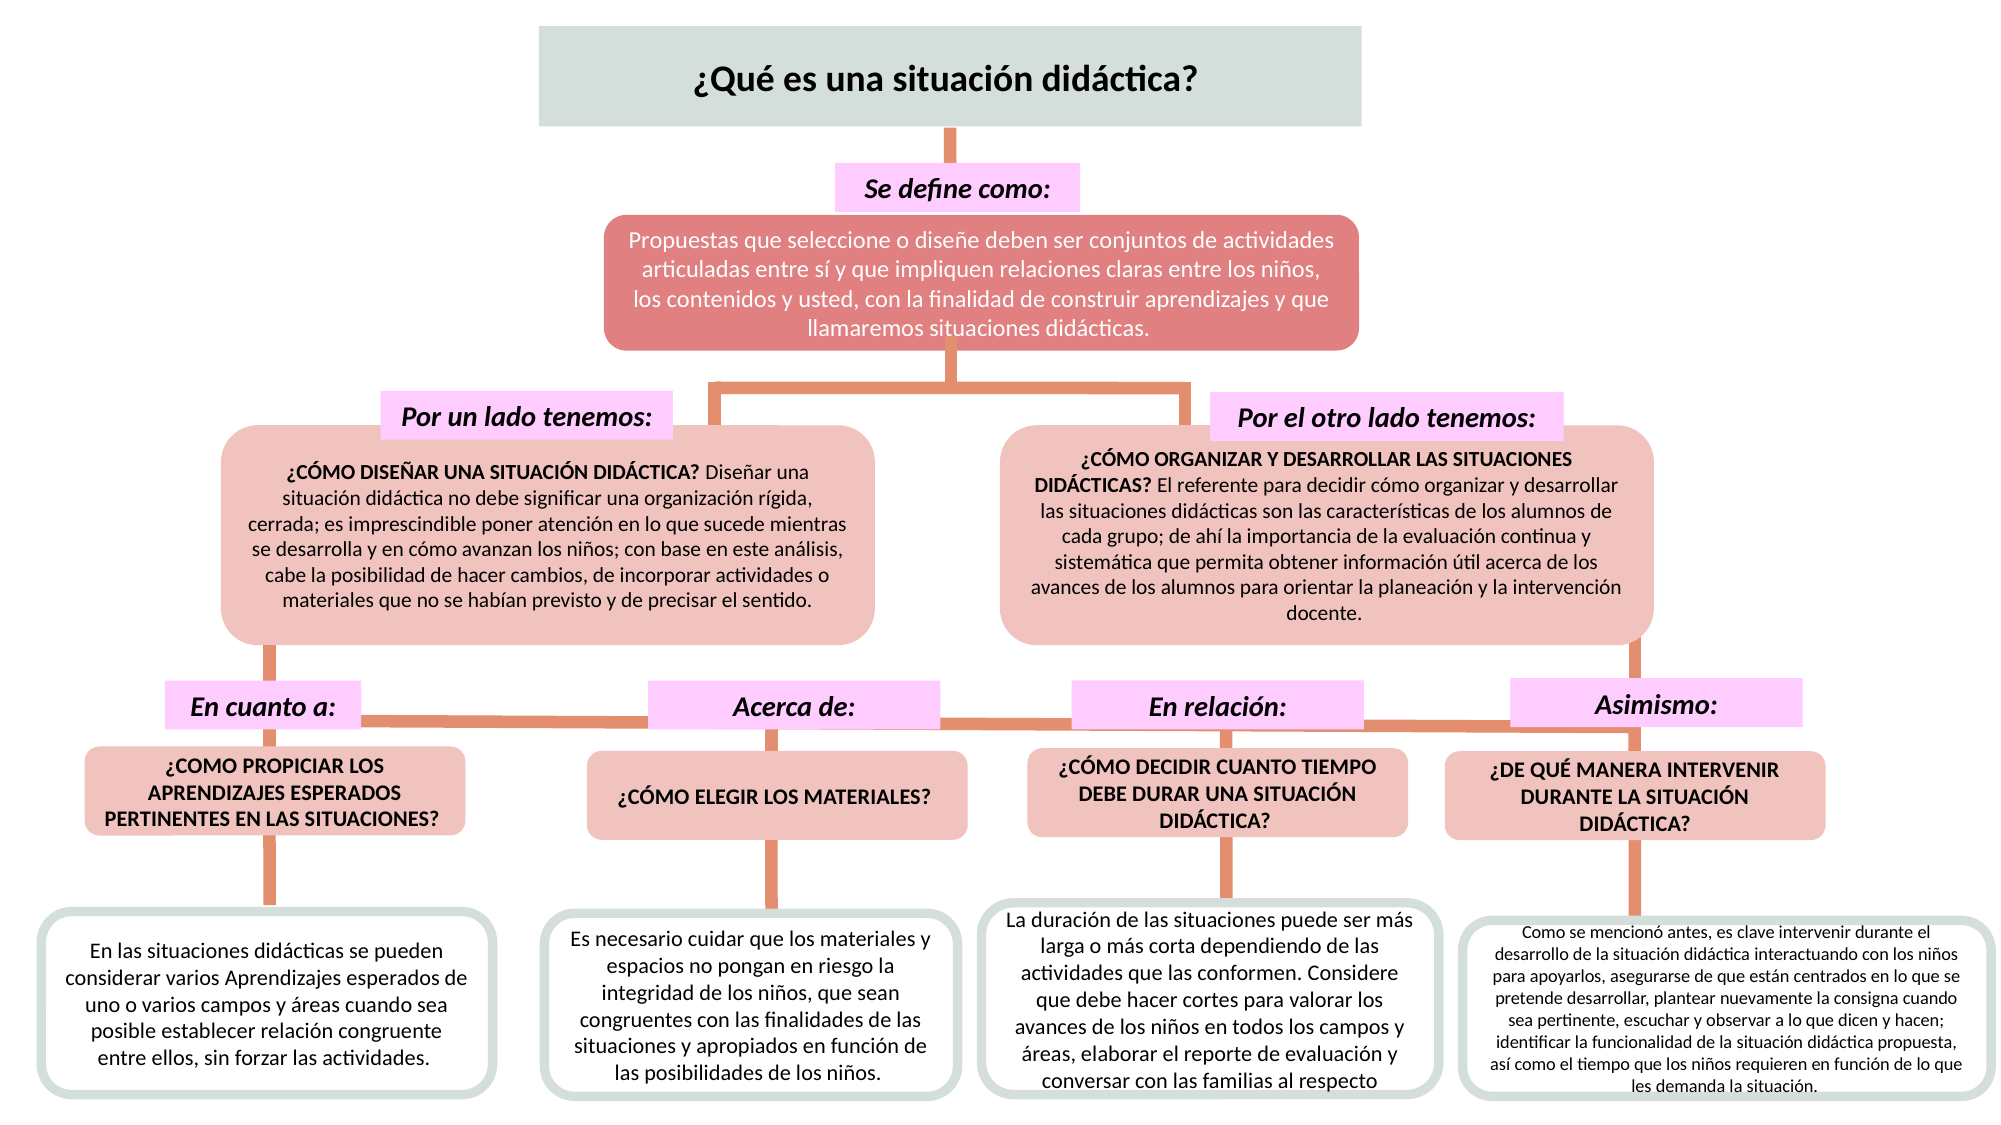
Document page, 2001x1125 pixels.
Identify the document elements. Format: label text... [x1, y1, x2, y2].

text_box ¿Qué es una situación didáctica? [538, 25, 1363, 127]
text_box ¿CÓMO ELEGIR LOS MATERIALES? [772, 749, 969, 841]
text_box La duración de las situaciones puede ser más larga o más corta dependiendo de las actividades que las conformen. Considere que debe hacer cortes para valorar los avances de los niños en todos los campos y áreas, elaborar el reporte de evaluación y conversar con las familias al respecto [980, 901, 1440, 1096]
text_box ¿CÓMO ELEGIR LOS MATERIALES? [585, 749, 771, 841]
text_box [263, 720, 771, 728]
text_box Como se mencionó antes, es clave intervenir durante el desarrollo de la situación didáctica interactuando con los niños para apoyarlos, asegurarse de que están centrados en lo que se pretende desarrollar, plantear nuevamente la consigna cuando sea pertinente, escuchar y observar a lo que dicen y hacen; identificar la funcionalidad de la situación didáctica propuesta, así como el tiempo que los niños requieren en función de lo que les demanda la situación. [1461, 919, 1993, 1098]
text_box Asimismo: [1510, 678, 1635, 720]
text_box ¿DE QUÉ MANERA INTERVENIR DURANTE LA SITUACIÓN DIDÁCTICA? [1635, 750, 1827, 842]
text_box ¿CÓMO ORGANIZAR Y DESARROLLAR LAS SITUACIONES DIDÁCTICAS? El referente para decidir cómo organizar y desarrollar las situaciones didácticas son las características de los alumnos de cada grupo; de ahí la importancia de la evaluación continua y sistemática que permita obtener información útil acerca de los avances de los alumnos para orientar la planeación y la intervención docente. [998, 424, 1655, 647]
text_box En relación: [1071, 680, 1364, 720]
text_box Es necesario cuidar que los materiales y espacios no pongan en riesgo la integridad de los niños, que sean congruentes con las finalidades de las situaciones y apropiados en función de las posibilidades de los niños. [543, 912, 959, 1098]
text_box Por el otro lado tenemos: [1210, 392, 1564, 441]
text_box Asimismo: [1636, 678, 1803, 728]
text_box Acerca de: [648, 680, 941, 720]
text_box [772, 720, 1636, 728]
text_box ¿CÓMO DECIDIR CUANTO TIEMPO DEBE DURAR UNA SITUACIÓN DIDÁCTICA? [1026, 747, 1226, 839]
text_box En cuanto a: [164, 680, 269, 730]
text_box En las situaciones didácticas se pueden considerar varios Aprendizajes esperados de uno o varios campos y áreas cuando sea posible establecer relación congruente entre ellos, sin forzar las actividades. [40, 910, 494, 1096]
text_box ¿CÓMO DECIDIR CUANTO TIEMPO DEBE DURAR UNA SITUACIÓN DIDÁCTICA? [1227, 747, 1410, 839]
text_box ¿COMO PROPICIAR LOS APRENDIZAJES ESPERADOS PERTINENTES EN LAS SITUACIONES? [83, 745, 467, 837]
text_box En cuanto a: [270, 680, 362, 720]
text_box ¿CÓMO DISEÑAR UNA SITUACIÓN DIDÁCTICA? Diseñar una situación didáctica no debe significar una organización rígida, cerrada; es imprescindible poner atención en lo que sucede mientras se desarrolla y en cómo avanzan los niños; con base en este análisis, cabe la posibilidad de hacer cambios, de incorporar actividades o materiales que no se habían previsto y de precisar el sentido. [219, 424, 876, 647]
text_box Se define como: [835, 162, 1081, 212]
text_box Por un lado tenemos: [380, 390, 673, 440]
text_box ¿DE QUÉ MANERA INTERVENIR DURANTE LA SITUACIÓN DIDÁCTICA? [1443, 750, 1634, 842]
text_box Propuestas que seleccione o diseñe deben ser conjuntos de actividades articuladas entre sí y que impliquen relaciones claras entre los niños, los contenidos y usted, con la finalidad de construir aprendizajes y que llamaremos situaciones didácticas. [602, 213, 1361, 352]
